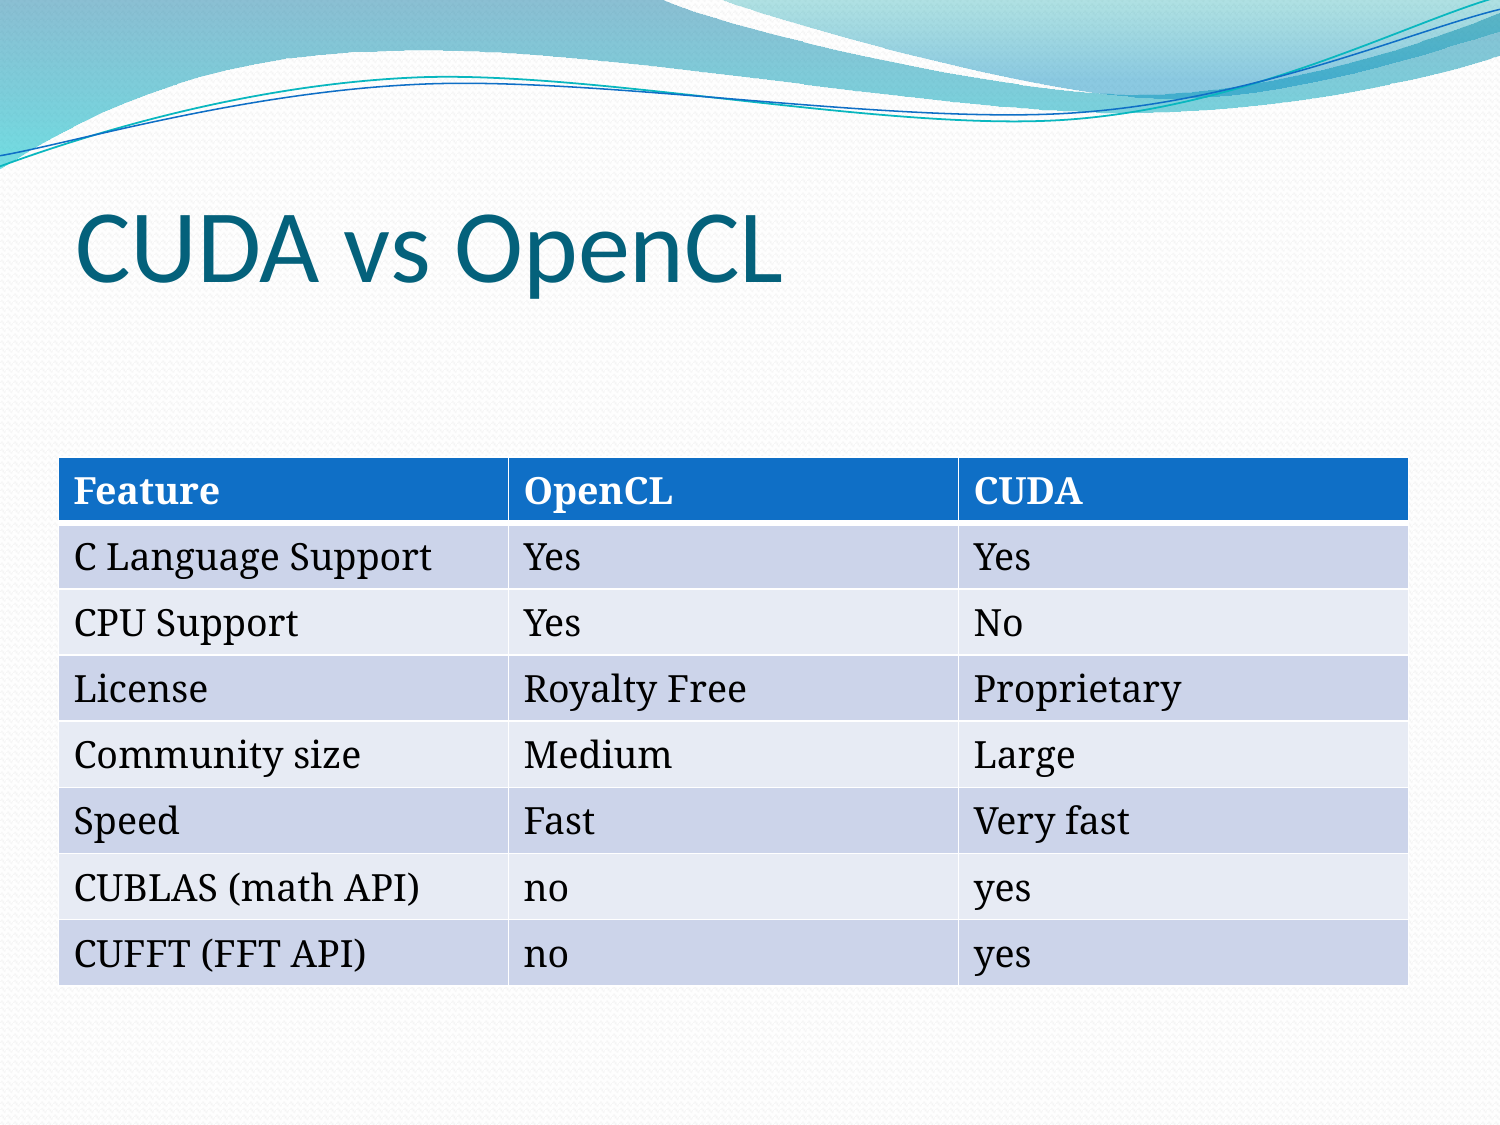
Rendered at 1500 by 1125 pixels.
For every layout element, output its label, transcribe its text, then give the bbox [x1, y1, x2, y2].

table_cell CUFFT (FFT API) [59, 920, 508, 985]
table_cell yes [959, 854, 1408, 919]
table_cell Community size [59, 722, 508, 787]
table_cell No [959, 590, 1408, 654]
table_cell C Language Support [59, 526, 508, 588]
table_cell no [509, 854, 958, 919]
table_cell Speed [59, 788, 508, 853]
table_header Feature [59, 458, 508, 520]
table_cell Proprietary [959, 656, 1408, 720]
table_header OpenCL [509, 458, 958, 520]
table_cell Royalty Free [509, 656, 958, 720]
table_cell no [509, 920, 958, 985]
table_cell Yes [959, 526, 1408, 588]
table_cell Medium [509, 722, 958, 787]
table_cell Yes [509, 526, 958, 588]
table_cell Large [959, 722, 1408, 787]
table_cell Very fast [959, 788, 1408, 853]
table_cell CUBLAS (math API) [59, 854, 508, 919]
table_header CUDA [959, 458, 1408, 520]
table_cell yes [959, 920, 1408, 985]
table_cell CPU Support [59, 590, 508, 654]
title CUDA vs OpenCL [75, 115, 1425, 303]
table_cell License [59, 656, 508, 720]
table_cell Fast [509, 788, 958, 853]
table_cell Yes [509, 590, 958, 654]
